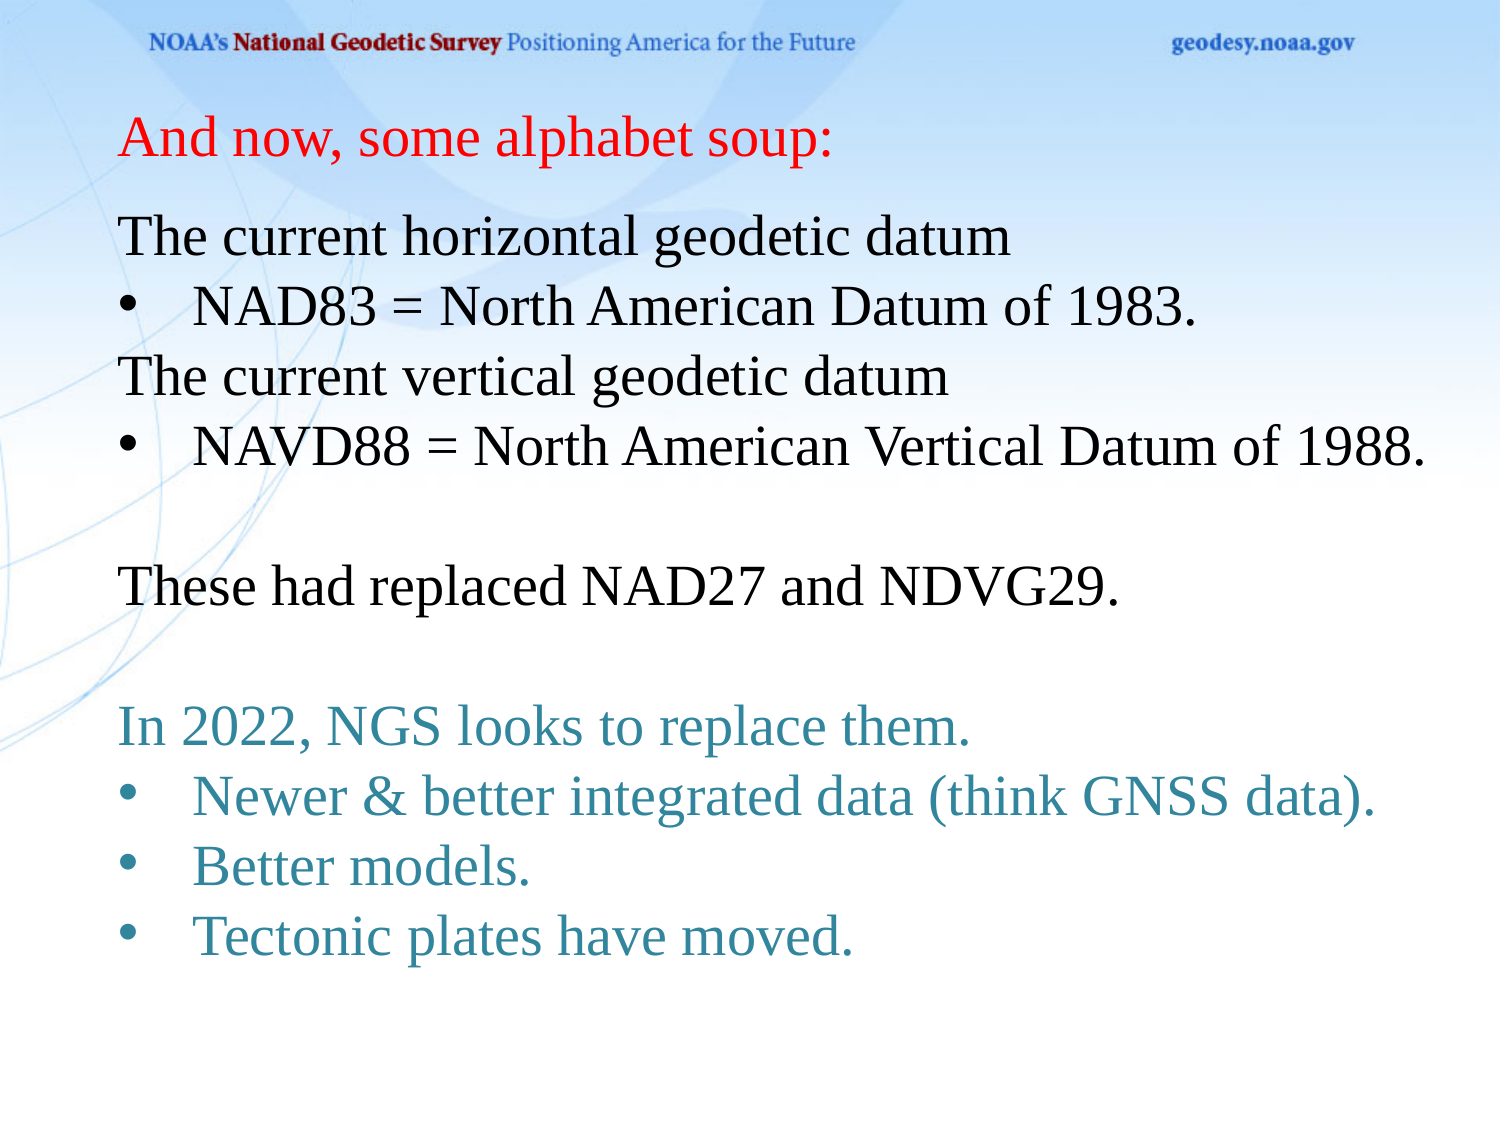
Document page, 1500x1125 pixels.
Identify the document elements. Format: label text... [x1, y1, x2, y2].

picture [0, 0, 1500, 1125]
text_box The current horizontal geodetic datum NAD83 = North American Datum of 1983. The current vertical geodetic datum NAVD88 = North American Vertical Datum of 1988. These had replaced NAD27 and NDVG29. In 2022, NGS looks to replace them. Newer & better integrated data (think GNSS data). Better models. Tectonic plates have moved. [103, 189, 1453, 1002]
text_box And now, some alphabet soup: [103, 90, 1018, 175]
